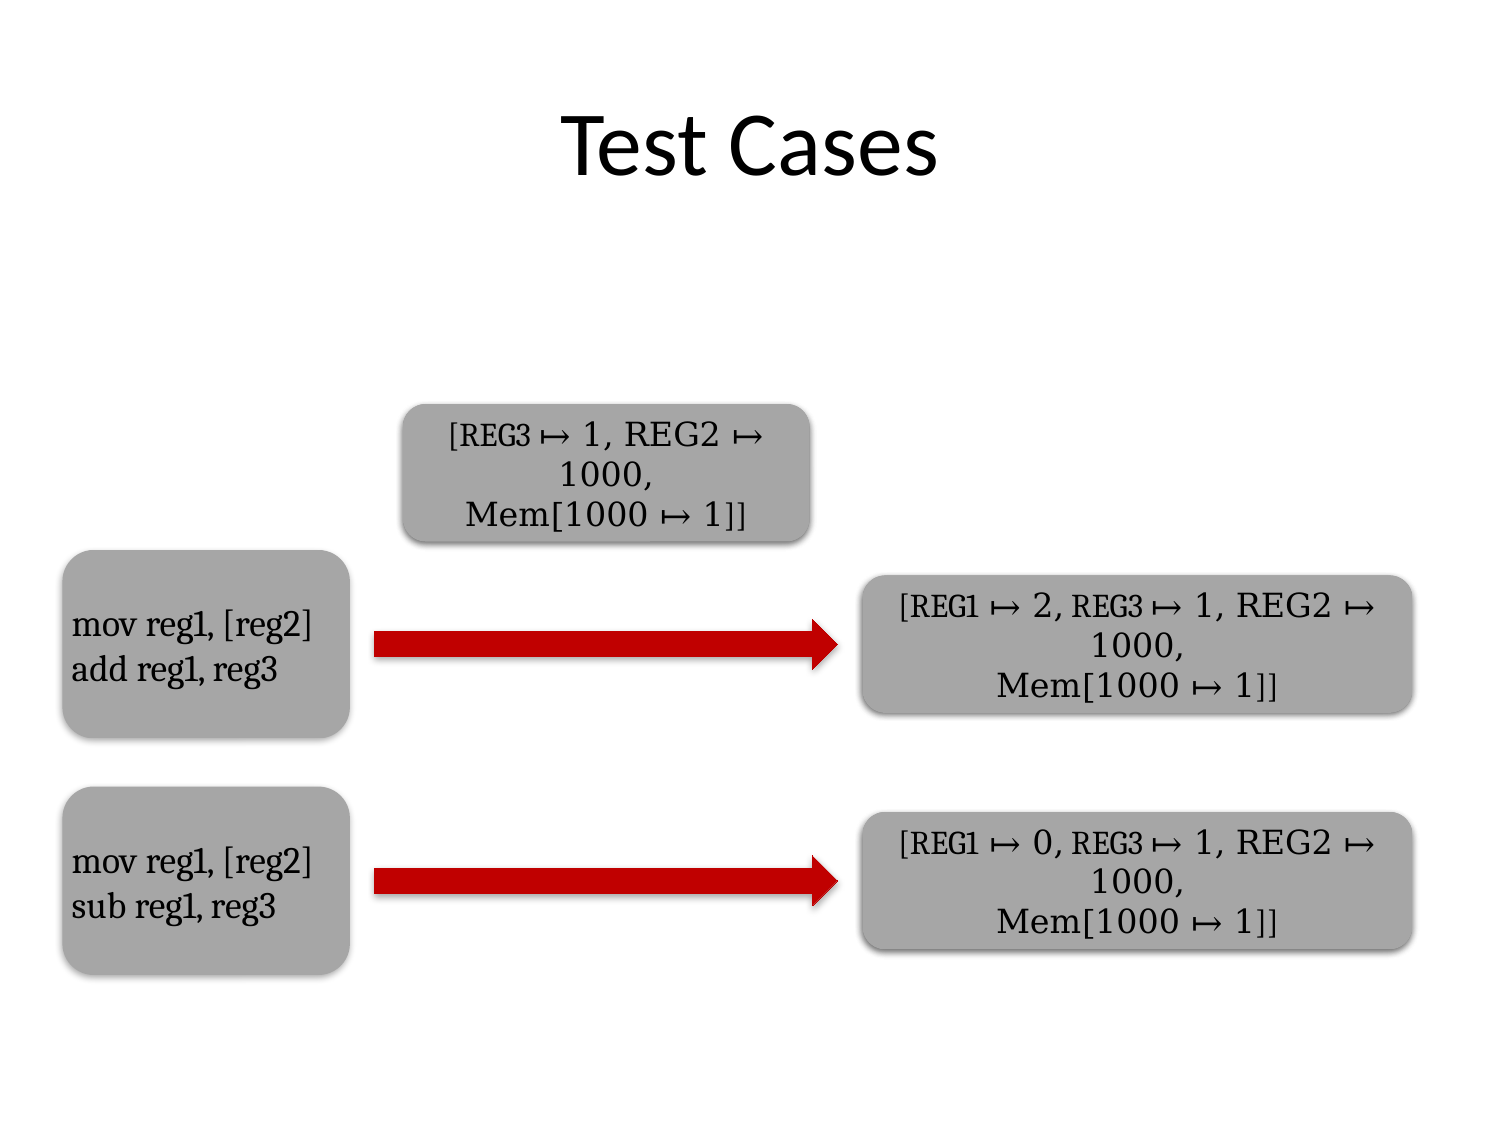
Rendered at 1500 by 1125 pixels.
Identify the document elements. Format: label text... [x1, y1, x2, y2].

title Test Cases [75, 45, 1425, 233]
text_box [REG1 ↦ 0, REG3 ↦ 1, REG2 ↦ 1000, Mem[1000 ↦ 1]] [862, 811, 1413, 950]
text_box [374, 619, 838, 670]
text_box [374, 855, 838, 906]
text_box [REG3 ↦ 1, REG2 ↦ 1000, Mem[1000 ↦ 1]] [402, 404, 810, 542]
text_box mov reg1, [reg2] add reg1, reg3 [62, 549, 350, 739]
text_box [REG1 ↦ 2, REG3 ↦ 1, REG2 ↦ 1000, Mem[1000 ↦ 1]] [862, 575, 1413, 713]
text_box mov reg1, [reg2] sub reg1, reg3 [62, 786, 350, 976]
